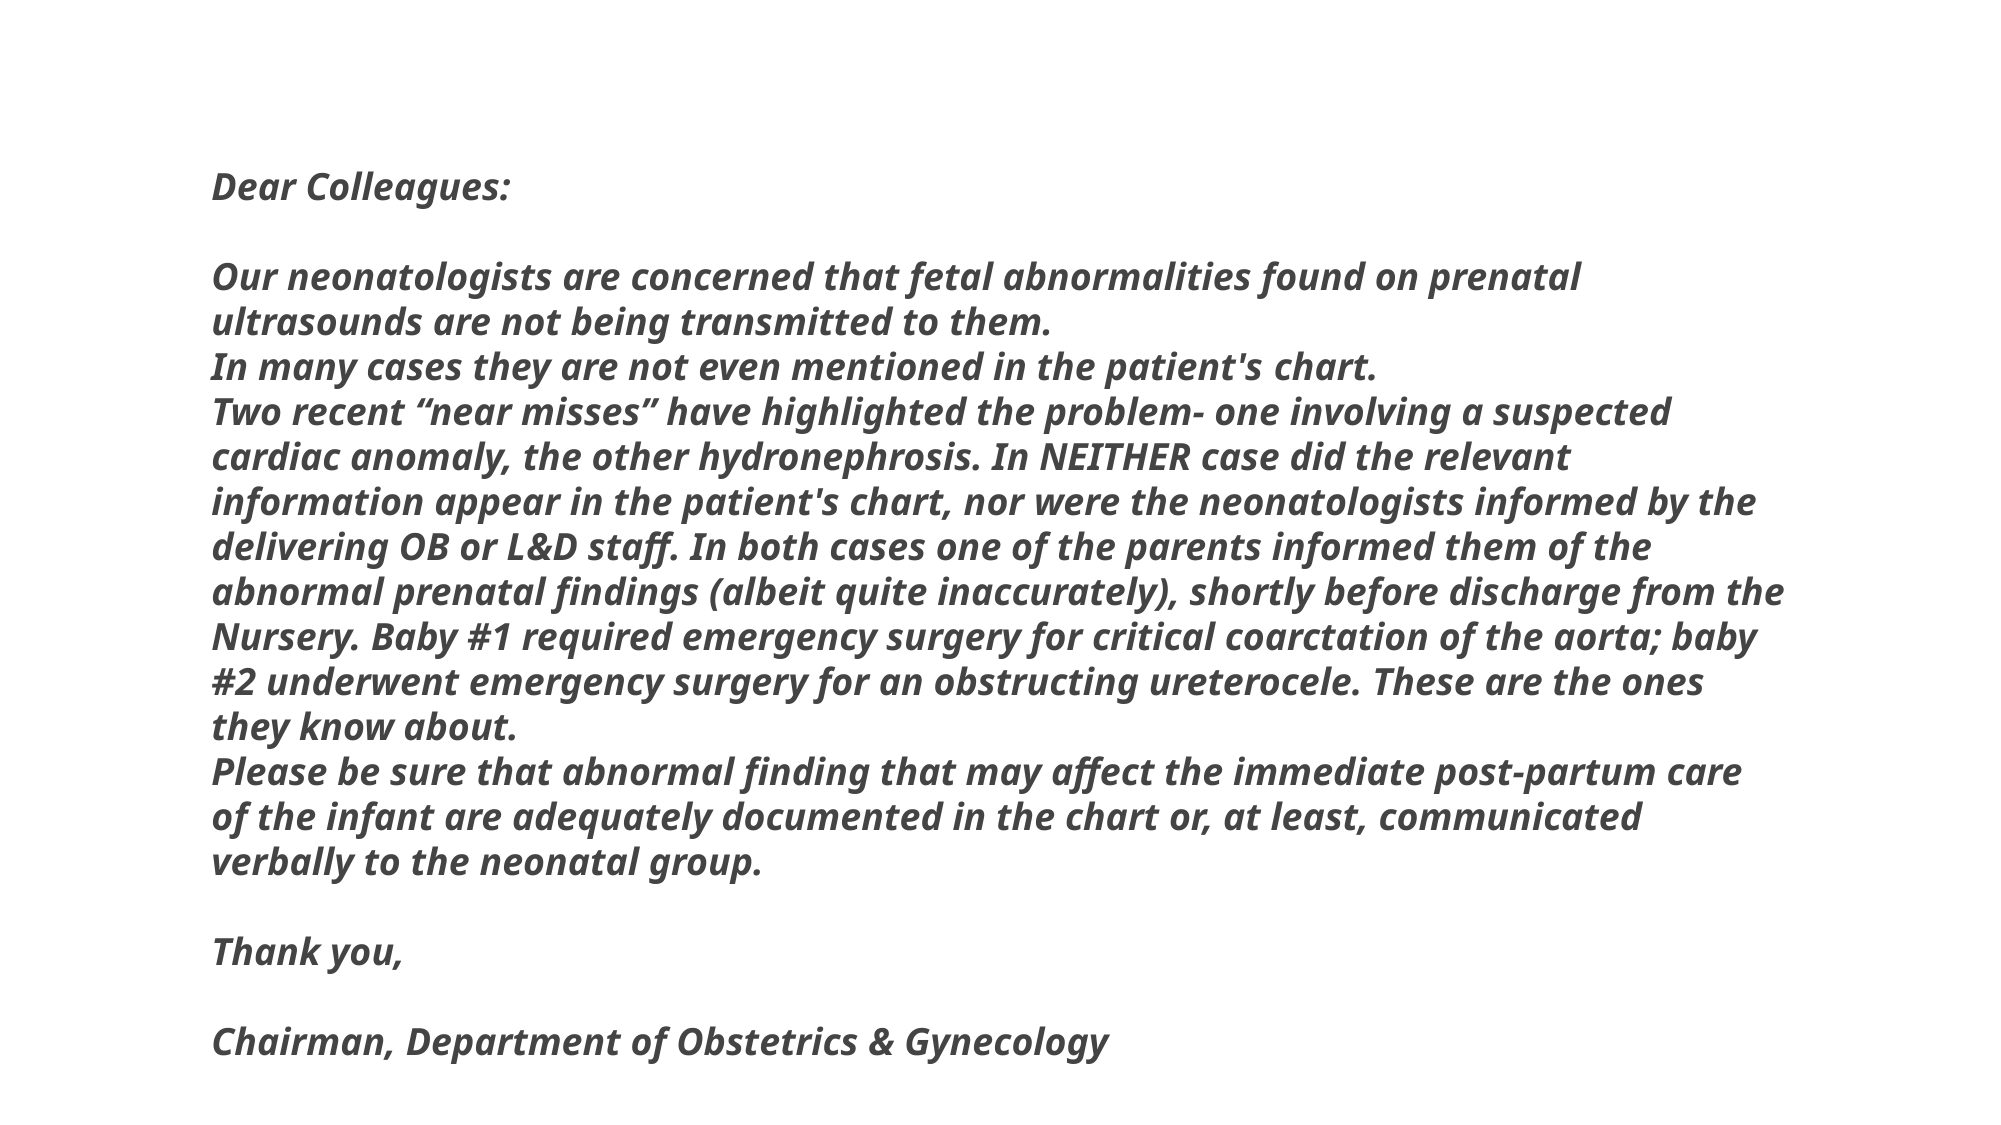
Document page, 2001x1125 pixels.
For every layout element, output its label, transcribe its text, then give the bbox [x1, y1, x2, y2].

text_box Dear Colleagues: Our neonatologists are concerned that fetal abnormalities found on prenatal ultrasounds are not being transmitted to them. In many cases they are not even mentioned in the patient's chart. Two recent “near misses” have highlighted the problem- one involving a suspected cardiac anomaly, the other hydronephrosis. In NEITHER case did the relevant information appear in the patient's chart, nor were the neonatologists informed by the delivering OB or L&D staff. In both cases one of the parents informed them of the abnormal prenatal findings (albeit quite inaccurately), shortly before discharge from the Nursery. Baby #1 required emergency surgery for critical coarctation of the aorta; baby #2 underwent emergency surgery for an obstructing ureterocele. These are the ones they know about. Please be sure that abnormal finding that may affect the immediate post-partum care of the infant are adequately documented in the chart or, at least, communicated verbally to the neonatal group. Thank you, Chairman, Department of Obstetrics & Gynecology [196, 155, 1804, 1071]
